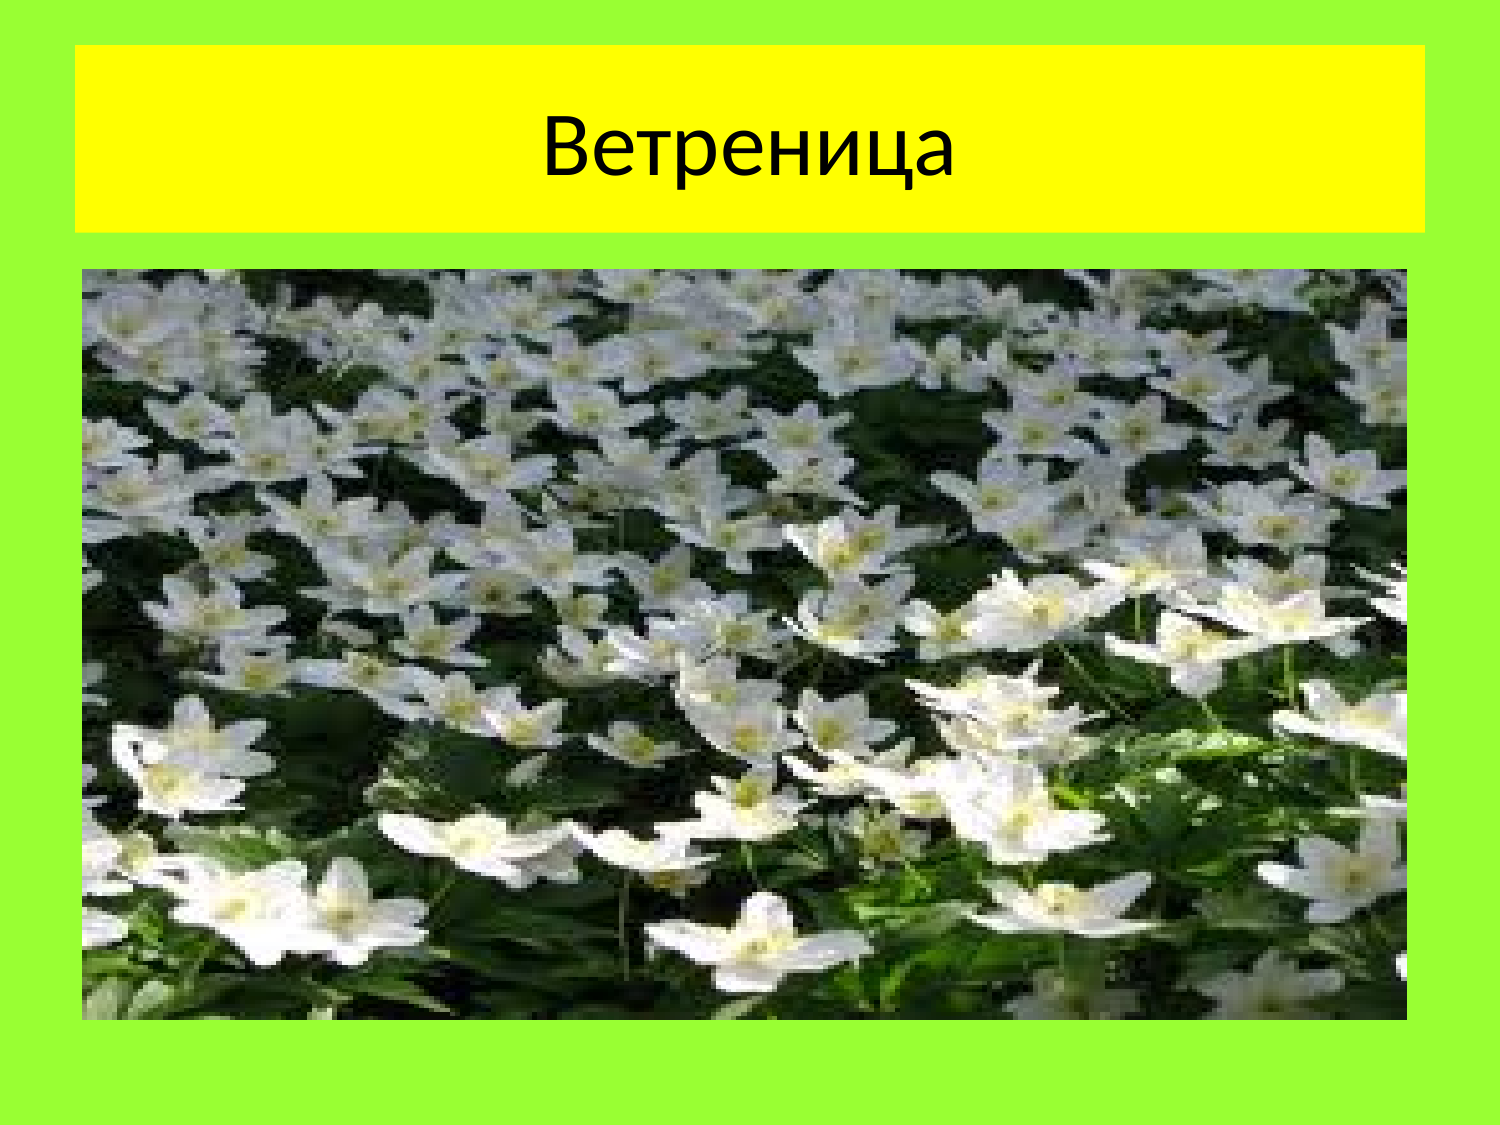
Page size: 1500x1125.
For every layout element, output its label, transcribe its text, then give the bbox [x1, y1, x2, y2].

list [81, 269, 1407, 1020]
title Ветреница [75, 45, 1425, 233]
